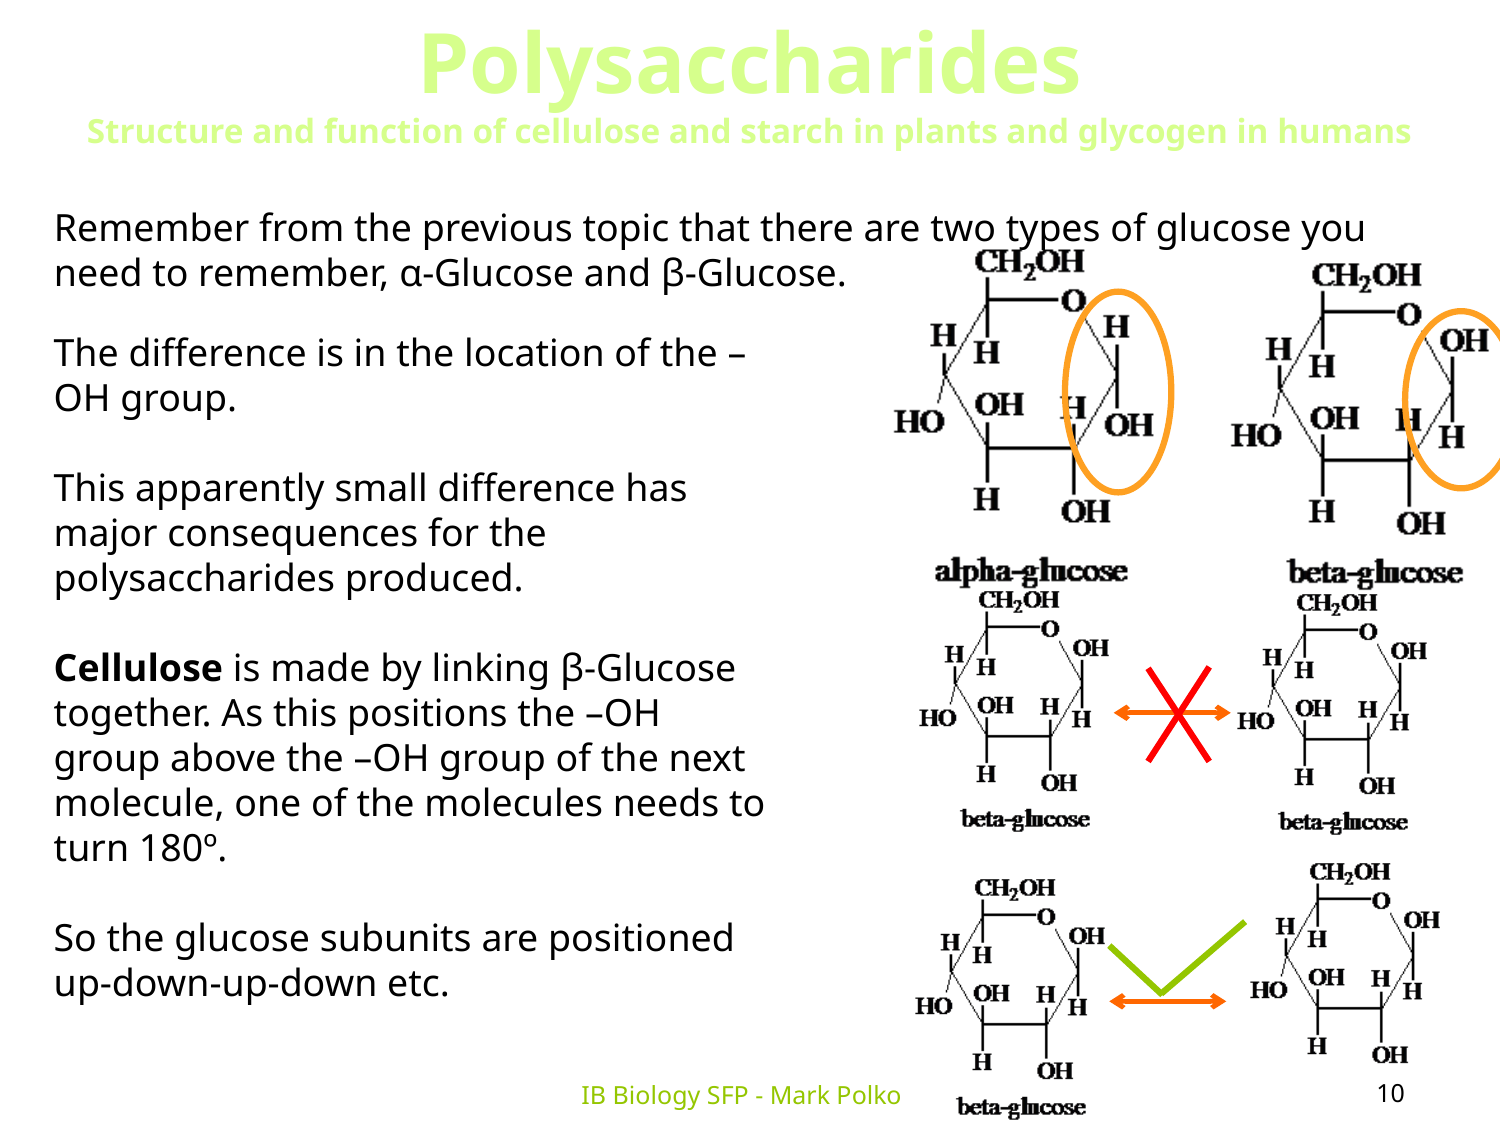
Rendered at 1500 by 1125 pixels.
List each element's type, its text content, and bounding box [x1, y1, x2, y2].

picture [1222, 848, 1445, 1076]
text_box Remember from the previous topic that there are two types of glucose you need to remember, α-Glucose and β-Glucose. [39, 196, 1462, 301]
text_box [1108, 945, 1155, 996]
text_box Polysaccharides Structure and function of cellulose and starch in plants and glycogen in humans [71, 2, 1429, 158]
slide_number 10 [1281, 1064, 1500, 1125]
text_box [1160, 921, 1246, 994]
picture [886, 864, 1110, 1125]
text_box The difference is in the location of the –OH group. This apparently small difference has major consequences for the polysaccharides produced. Cellulose is made by linking β-Glucose together. As this positions the –OH group above the –OH group of the next molecule, one of the molecules needs to turn 180º. So the glucose subunits are positioned up-down-up-down etc. [38, 321, 783, 1012]
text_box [1147, 668, 1210, 762]
footer IB Biology SFP - Mark Polko [454, 1065, 882, 1125]
picture [891, 242, 1496, 840]
